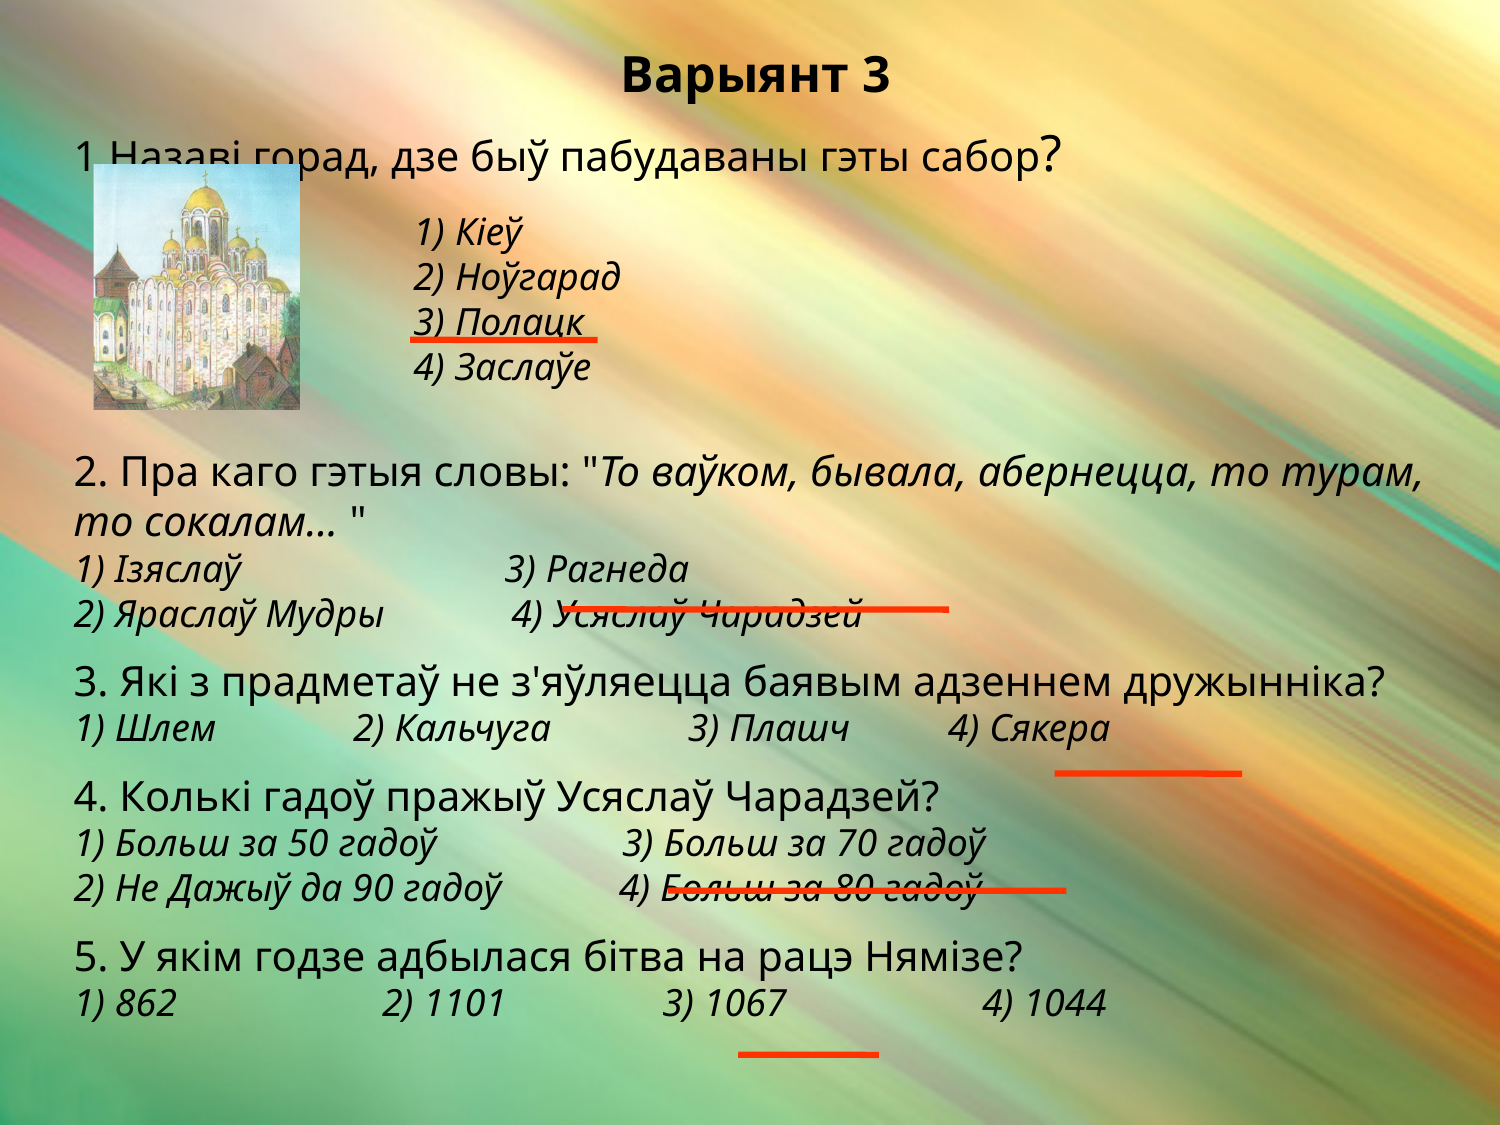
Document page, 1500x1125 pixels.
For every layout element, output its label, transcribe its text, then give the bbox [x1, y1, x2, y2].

text_box 1) Кіеў 2) Ноўгарад 3) Полацк 4) Заслаўе [398, 200, 715, 396]
text_box Варыянт 3 1.Назаві горад, дзе быў пабудаваны гэты сабор? 2. Пра каго гэтыя словы: "То ваўком, бывала, абернецца, то турам, то сокалам... " 1) Ізяслаў 3) Рагнеда 2) Яраслаў Мудры 4) Усяслаў Чарадзей 3. Які з прадметаў не з'яўляецца баявым адзеннем дружынніка? 1) Шлем 2) Кальчуга 3) Плашч 4) Сякера 4. Колькі гадоў пражыў Усяслаў Чарадзей? 1) Больш за 50 гадоў 3) Больш за 70 гадоў 2) Не Дажыў да 90 гадоў 4) Больш за 80 гадоў 5. У якім годзе адбылася бітва на рацэ Нямізе? 1) 862 2) 1101 3) 1067 4) 1044 [58, 34, 1453, 1032]
picture [0, 0, 1500, 1125]
